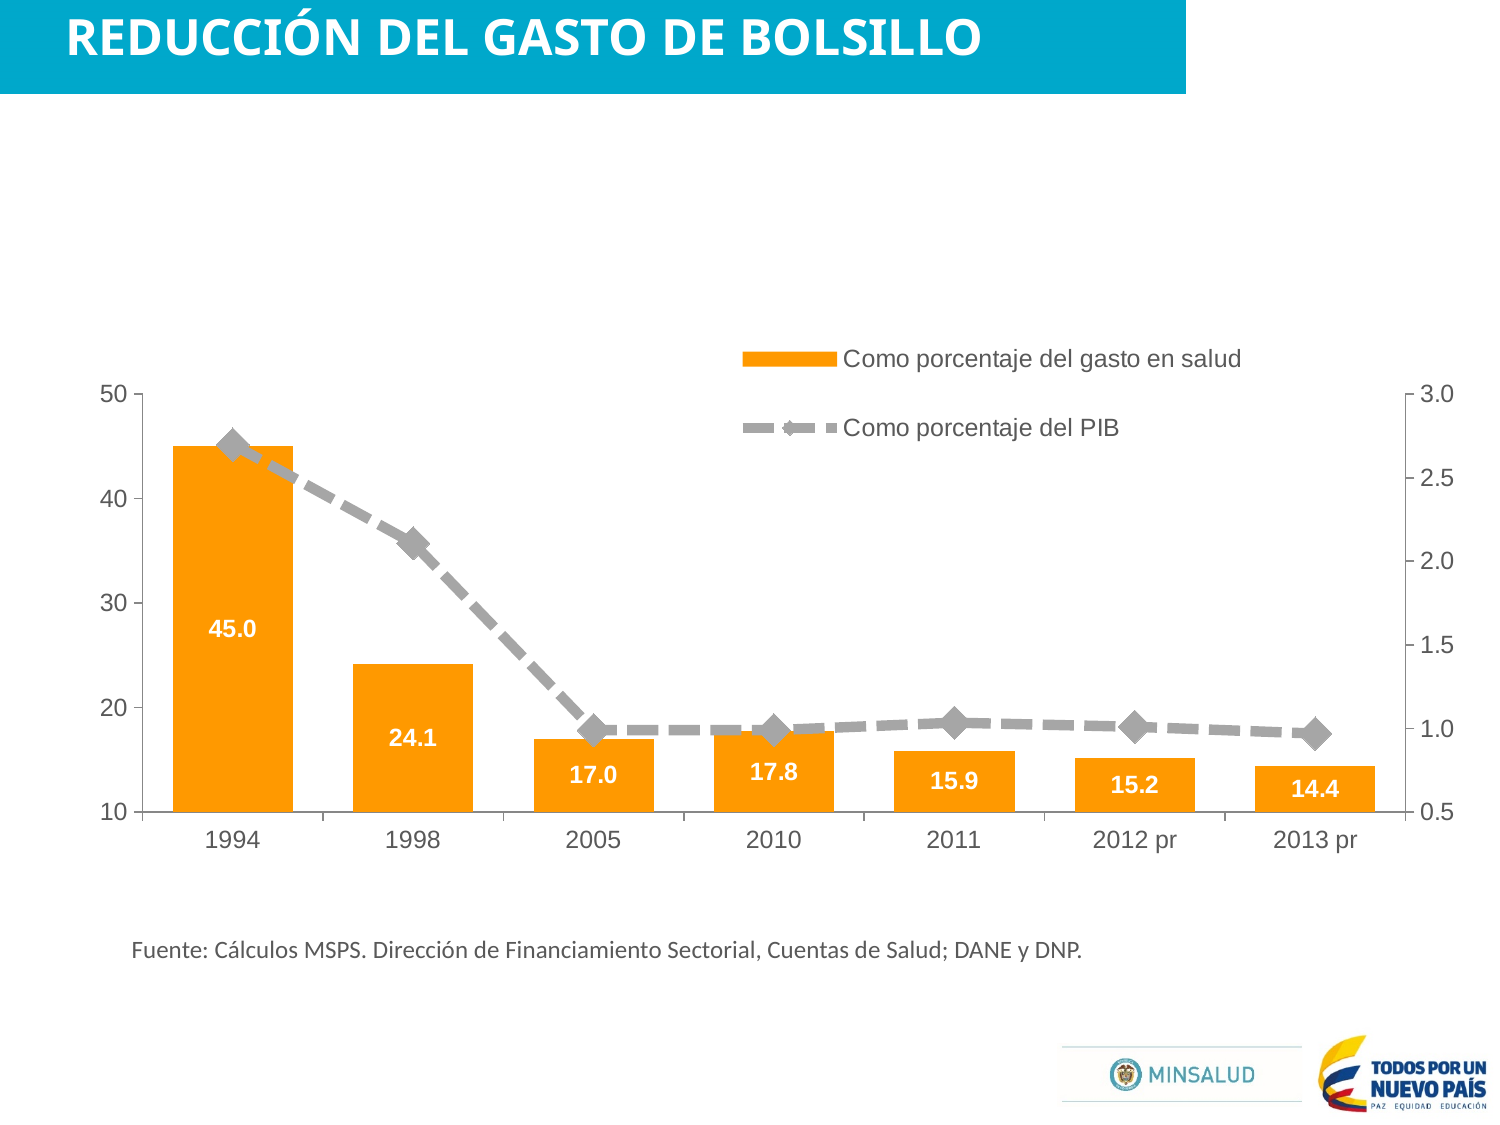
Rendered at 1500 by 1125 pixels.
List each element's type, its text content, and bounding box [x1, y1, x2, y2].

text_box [1056, 1025, 1495, 1125]
chart [0, 278, 1500, 886]
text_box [0, 0, 1186, 94]
text_box Fuente: Cálculos MSPS. Dirección de Financiamiento Sectorial, Cuentas de Salud; DANE y DNP. [121, 928, 1379, 970]
